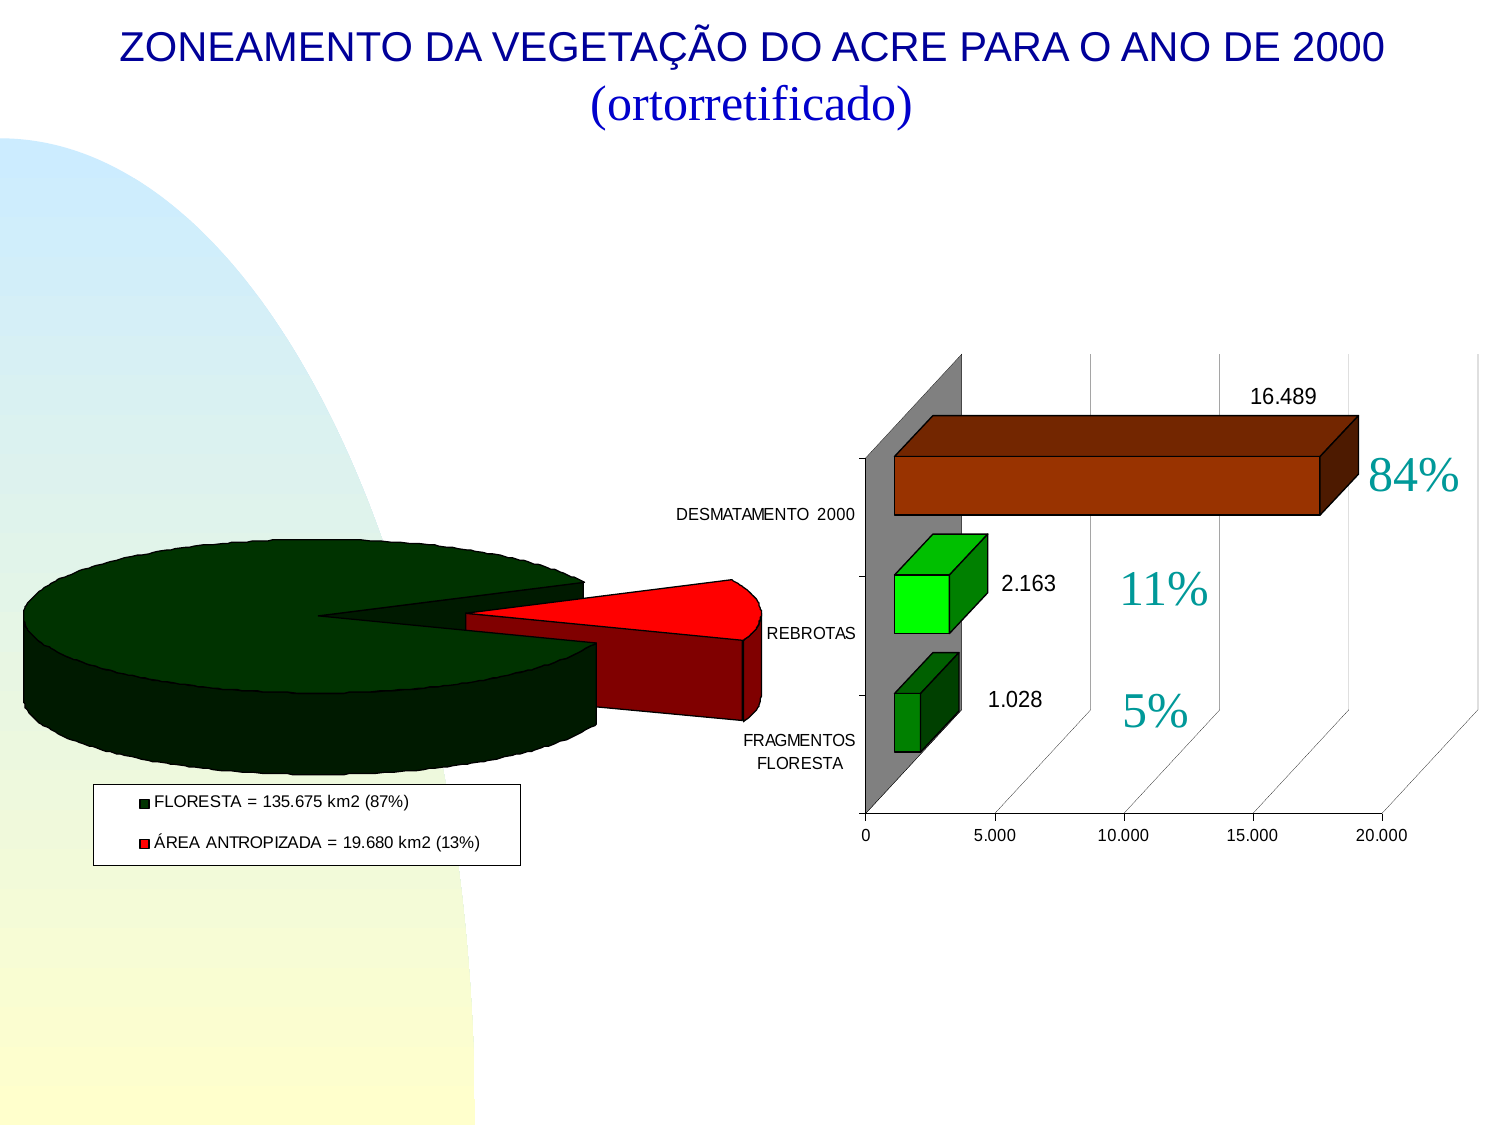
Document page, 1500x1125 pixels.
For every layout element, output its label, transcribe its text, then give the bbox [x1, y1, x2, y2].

picture [0, 354, 649, 885]
text_box ZONEAMENTO DA VEGETAÇÃO DO ACRE PARA O ANO DE 2000 (ortorretificado) [104, 12, 1401, 138]
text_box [649, 299, 1500, 901]
